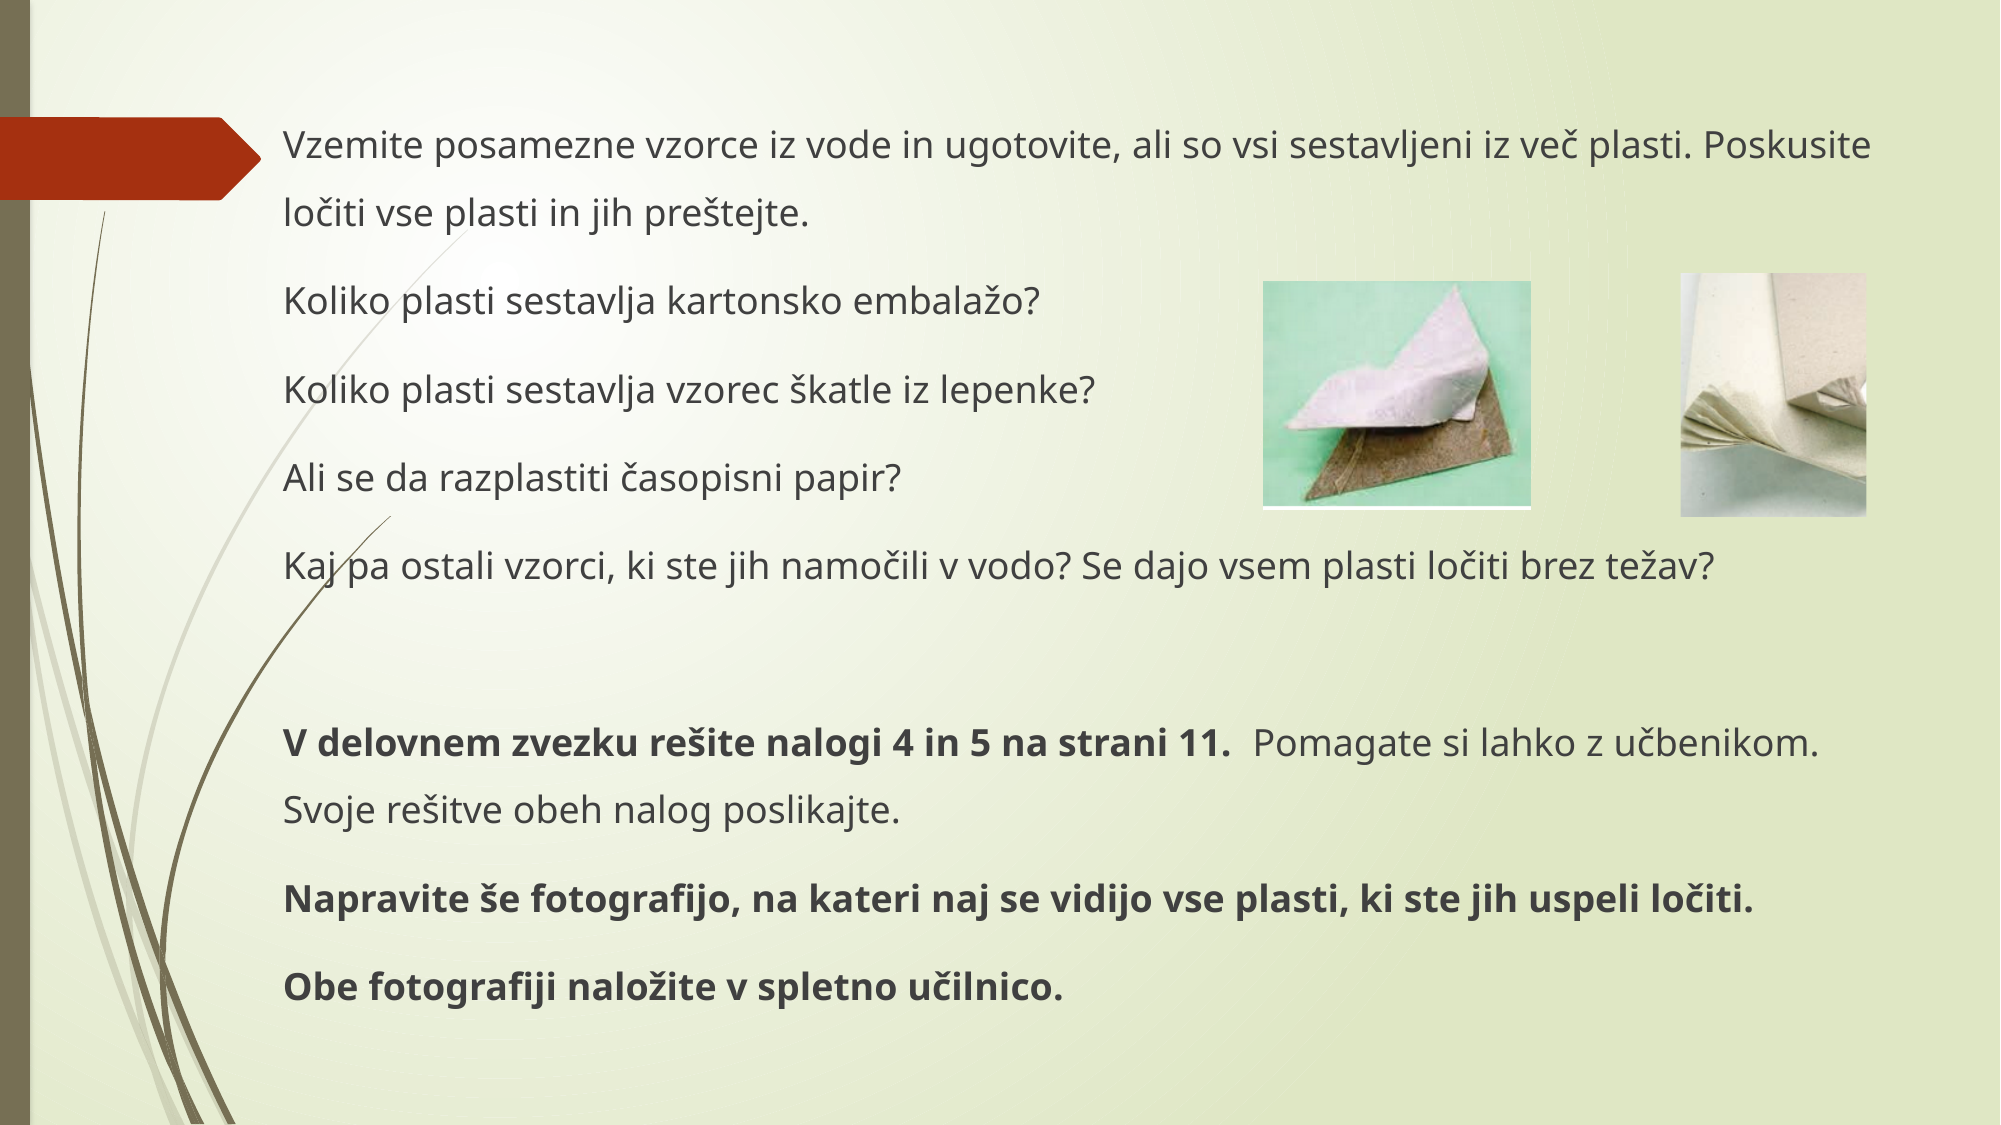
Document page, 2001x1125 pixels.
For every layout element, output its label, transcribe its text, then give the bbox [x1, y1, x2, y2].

picture [1680, 272, 1867, 517]
picture [1262, 280, 1531, 510]
list Vzemite posamezne vzorce iz vode in ugotovite, ali so vsi sestavljeni iz več plasti. Poskusite ločiti vse plasti in jih preštejte. Koliko plasti sestavlja kartonsko embalažo? Koliko plasti sestavlja vzorec škatle iz lepenke? Ali se da razplastiti časopisni papir? Kaj pa ostali vzorci, ki ste jih namočili v vodo? Se dajo vsem plasti ločiti brez težav? V delovnem zvezku rešite nalogi 4 in 5 na strani 11. Pomagate si lahko z učbenikom. Svoje rešitve obeh nalog poslikajte. Napravite še fotografijo, na kateri naj se vidijo vse plasti, ki ste jih uspeli ločiti. Obe fotografiji naložite v spletno učilnico. [267, 91, 1906, 1051]
